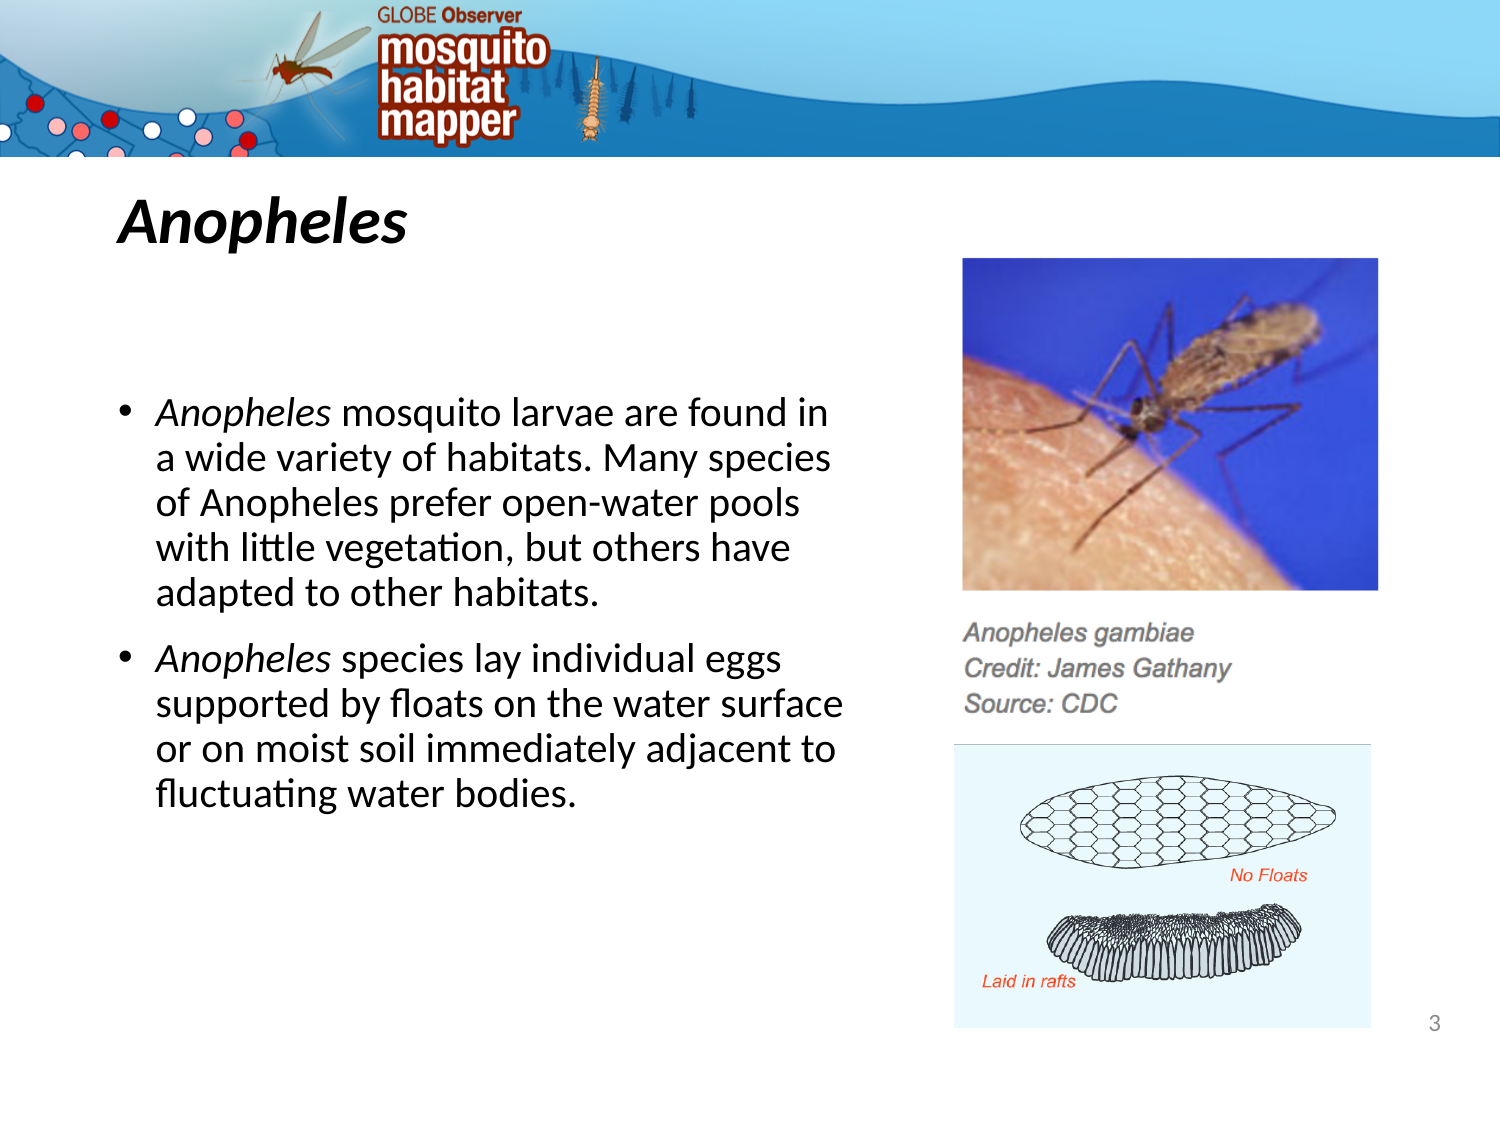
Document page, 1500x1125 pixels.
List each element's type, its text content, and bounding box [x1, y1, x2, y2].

slide_number 2 [1118, 991, 1457, 1051]
title Anopheles [103, 184, 1397, 260]
picture [0, 0, 1500, 157]
picture [927, 232, 1402, 1028]
list Anopheles mosquito larvae are found in a wide variety of habitats. Many species of Anopheles prefer open-water pools with little vegetation, but others have adapted to other habitats. Anopheles species lay individual eggs supported by floats on the water surface or on moist soil immediately adjacent to fluctuating water bodies. [103, 382, 860, 1125]
